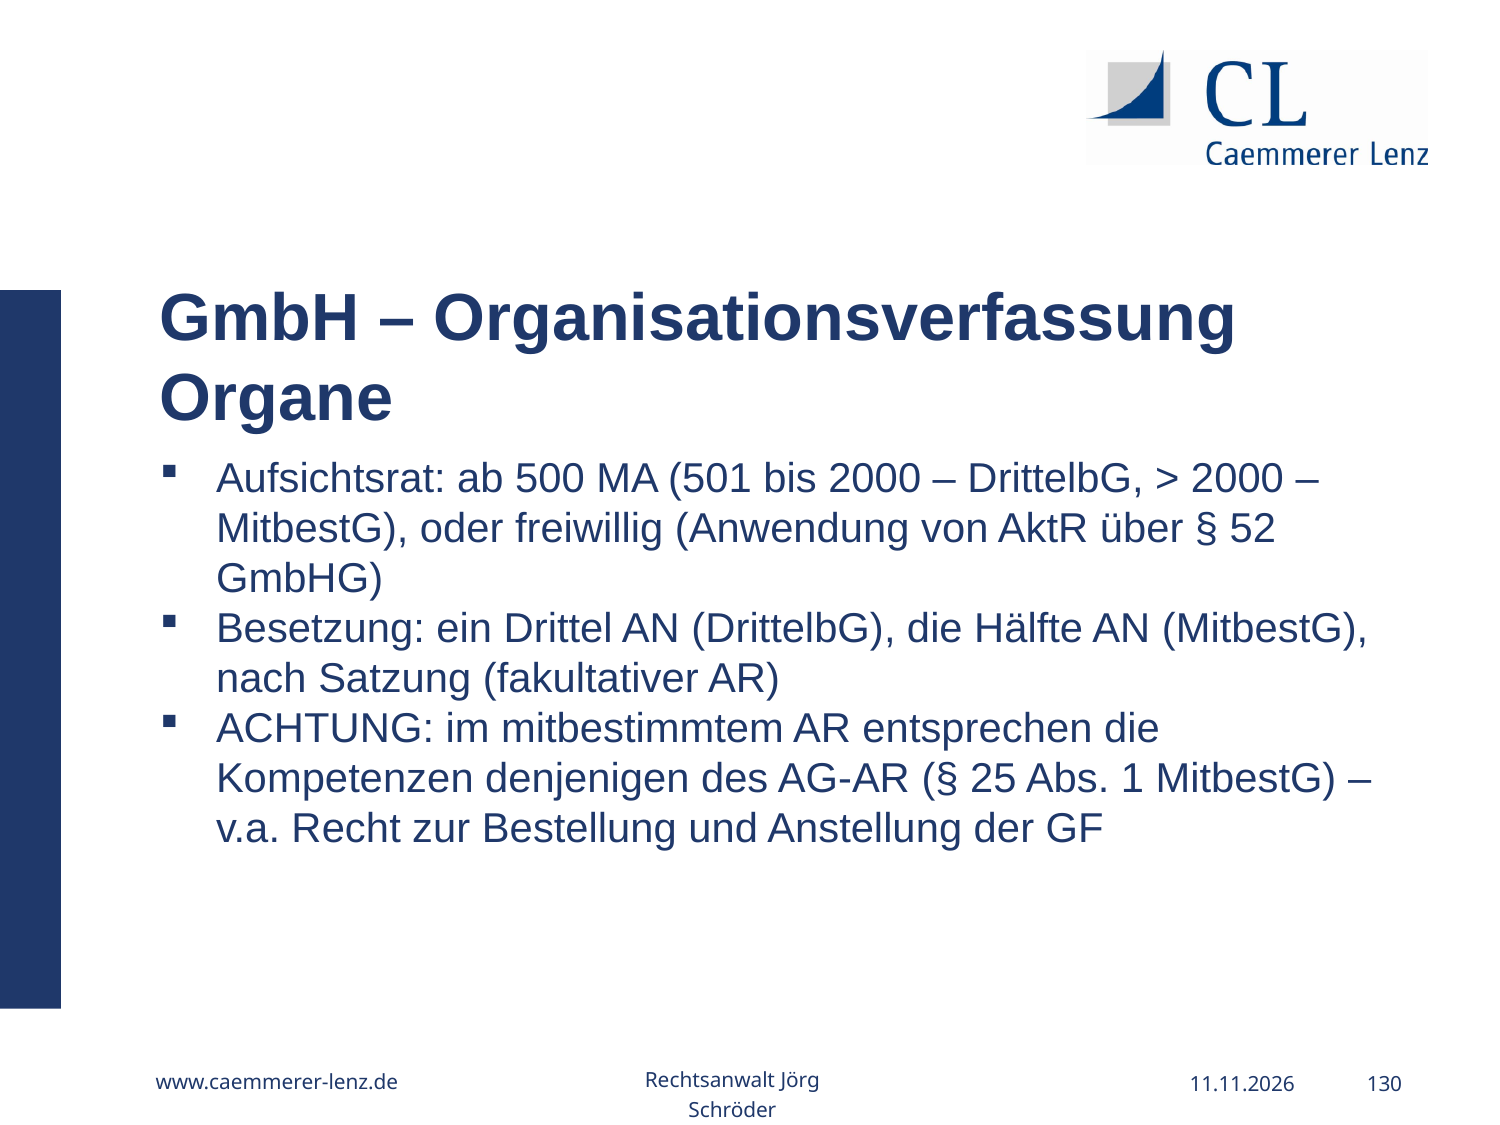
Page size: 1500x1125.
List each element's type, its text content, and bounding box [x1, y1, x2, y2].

picture [1086, 50, 1428, 165]
list Aufsichtsrat: ab 500 MA (501 bis 2000 – DrittelbG, > 2000 – MitbestG), oder freiwillig (Anwendung von AktR über § 52 GmbHG) Besetzung: ein Drittel AN (DrittelbG), die Hälfte AN (MitbestG), nach Satzung (fakultativer AR) ACHTUNG: im mitbestimmtem AR entsprechen die Kompetenzen denjenigen des AG-AR (§ 25 Abs. 1 MitbestG) – v.a. Recht zur Bestellung und Anstellung der GF [146, 444, 1400, 1016]
list GmbH – Organisationsverfassung Organe [146, 267, 1400, 392]
